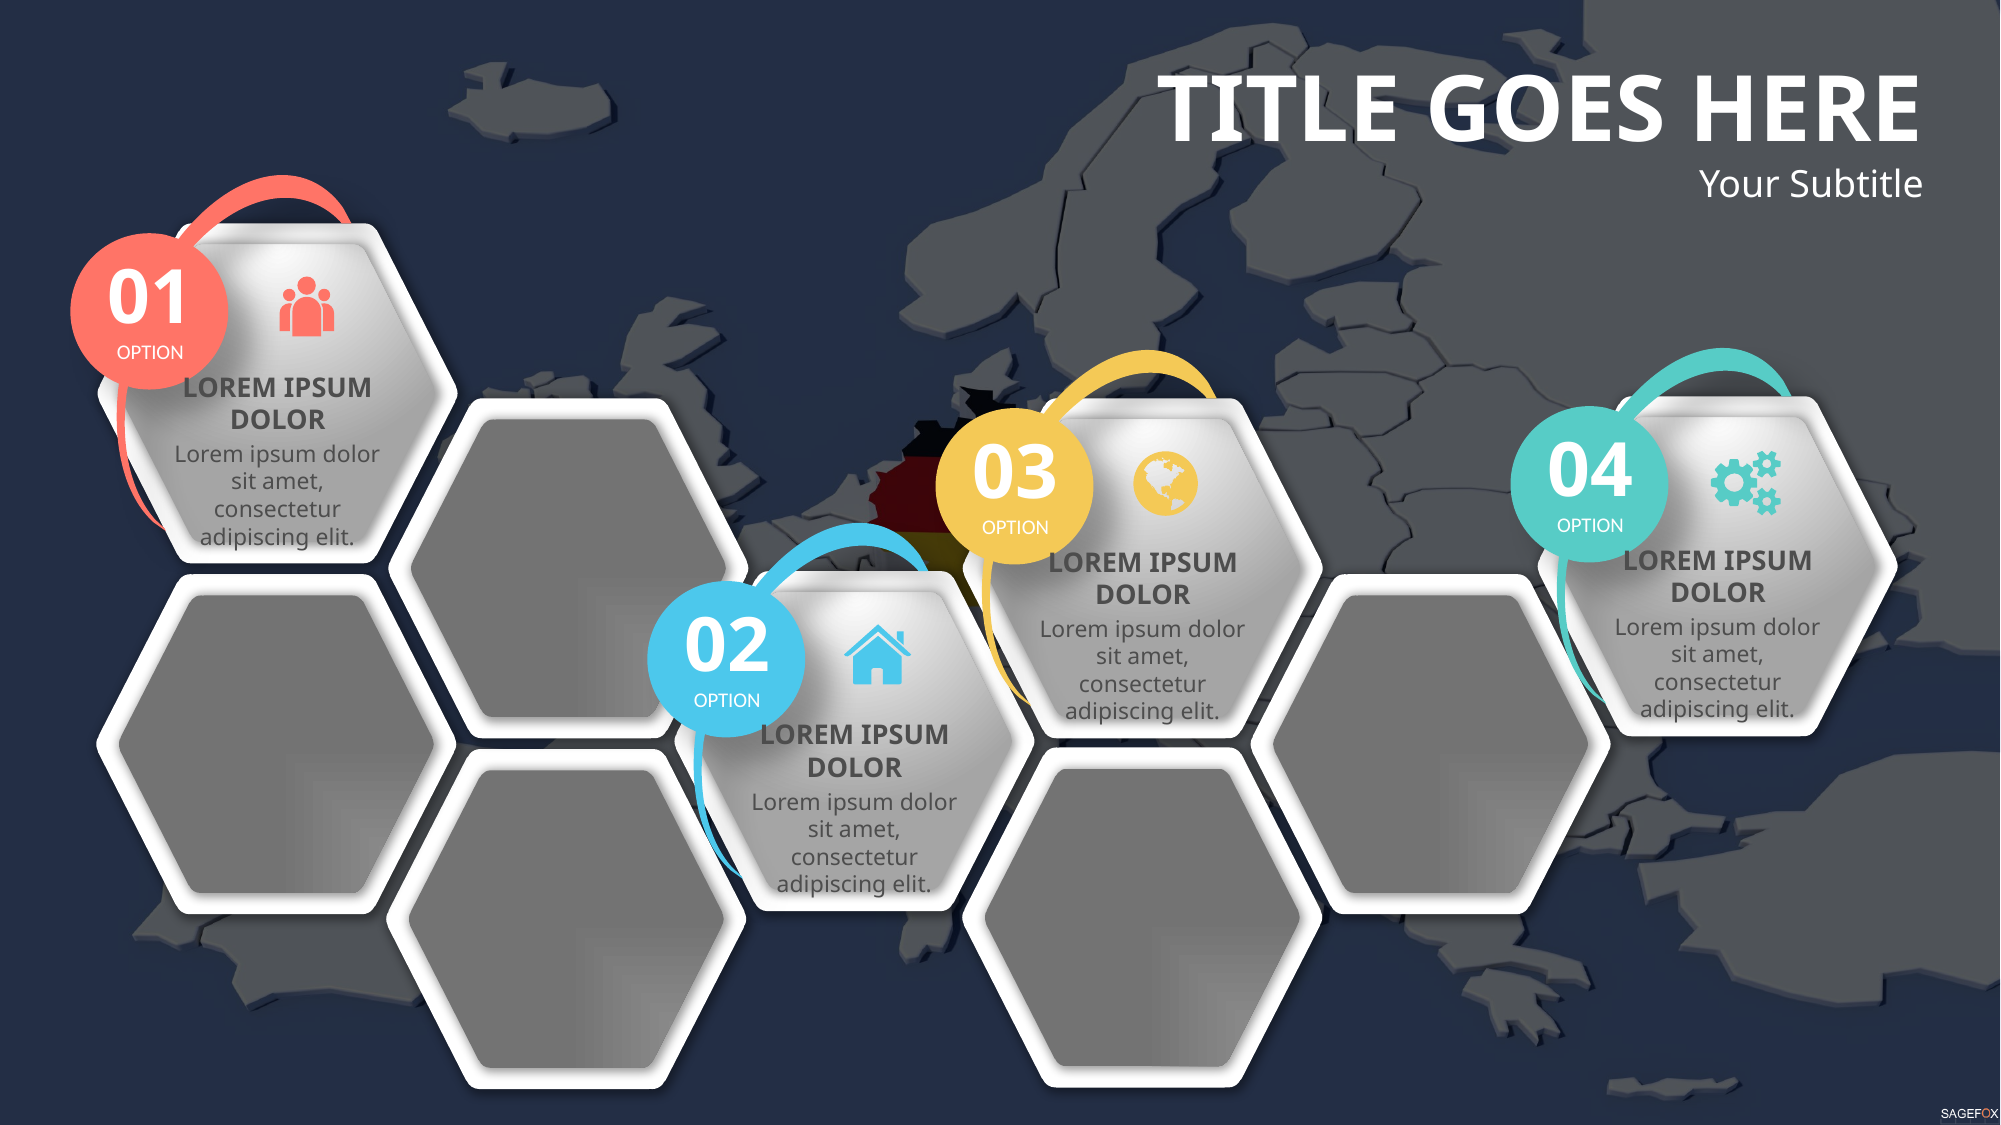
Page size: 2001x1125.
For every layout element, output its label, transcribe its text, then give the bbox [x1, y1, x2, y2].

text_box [97, 223, 458, 564]
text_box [935, 349, 1217, 706]
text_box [386, 749, 747, 1090]
picture [0, 0, 2001, 1125]
text_box TITLE GOES HERE Your Subtitle [1035, 42, 1939, 212]
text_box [647, 522, 929, 879]
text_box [674, 571, 1035, 912]
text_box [388, 398, 749, 739]
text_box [1537, 396, 1898, 737]
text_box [96, 574, 457, 915]
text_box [962, 398, 1323, 739]
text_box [1510, 347, 1792, 704]
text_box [1250, 574, 1611, 915]
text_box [70, 175, 352, 532]
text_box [962, 747, 1323, 1088]
